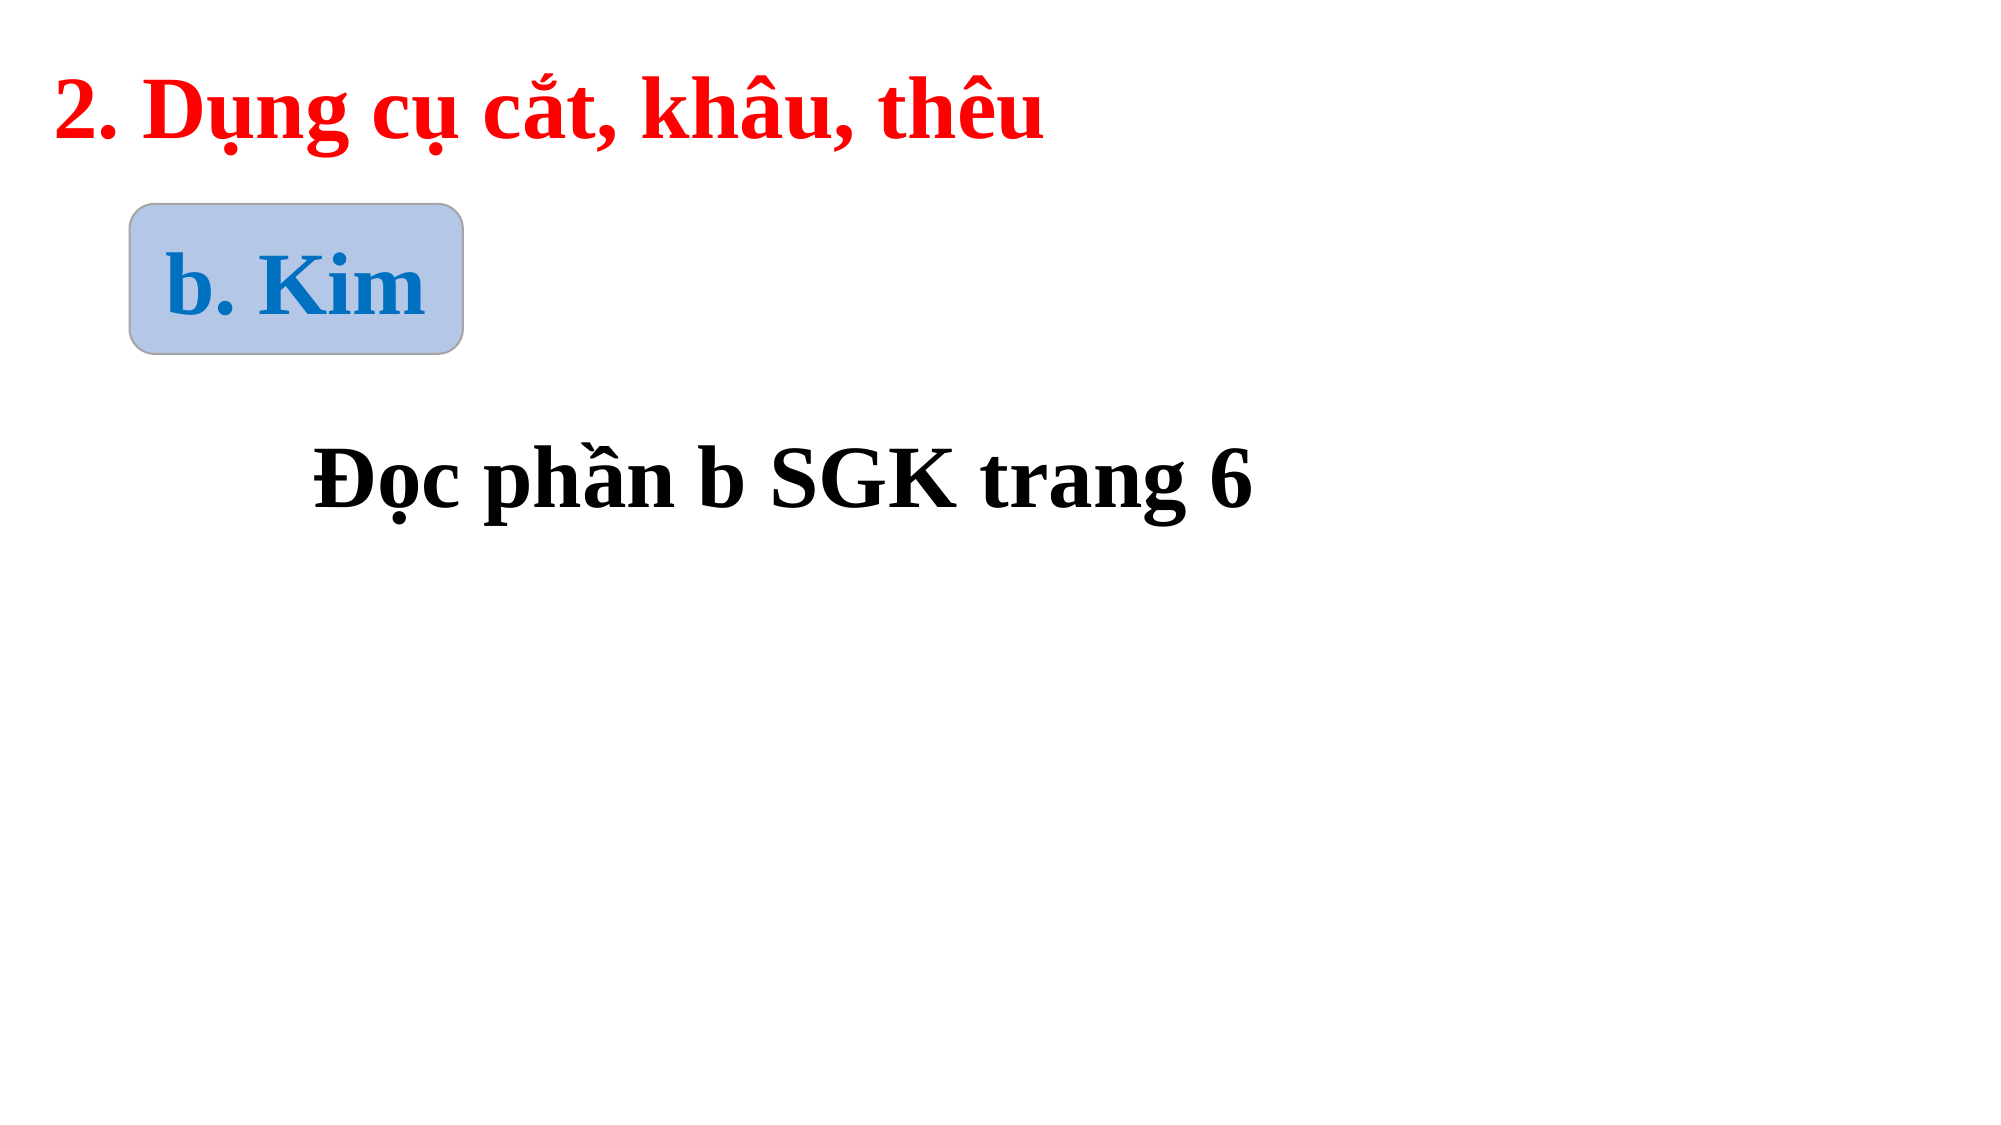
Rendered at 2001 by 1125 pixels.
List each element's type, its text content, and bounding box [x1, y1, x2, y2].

text_box b. Kim [128, 202, 464, 355]
title 2. Dụng cụ cắt, khâu, thêu [33, 16, 1392, 204]
text_box Đọc phần b SGK trang 6 [253, 410, 1308, 533]
